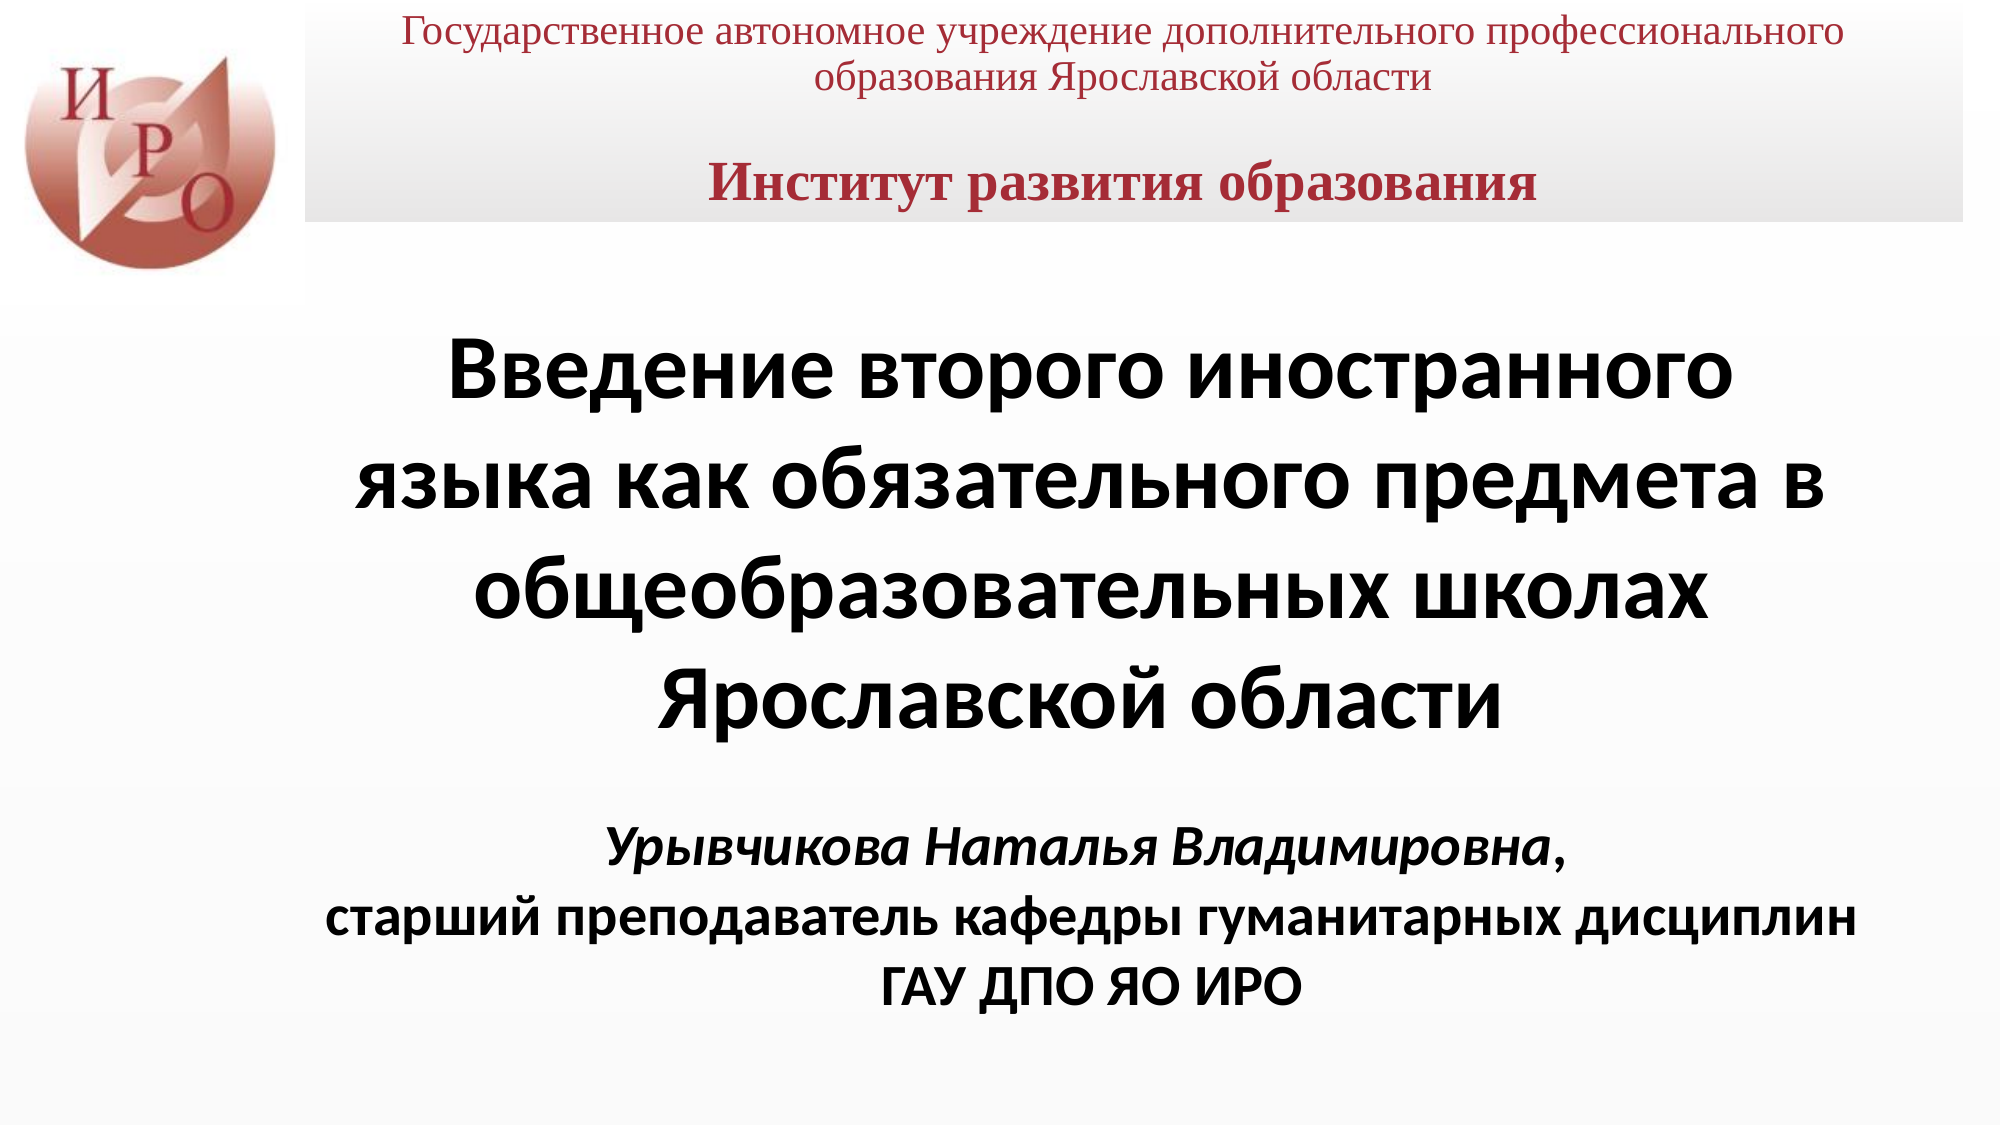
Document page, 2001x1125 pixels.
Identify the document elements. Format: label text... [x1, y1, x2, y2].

title Государственное автономное учреждение дополнительного профессионального образования Ярославской области Институт развития образования [305, 0, 1963, 222]
text_box Введение второго иностранного языка как обязательного предмета в общеобразовательных школах Ярославской области Урывчикова Наталья Владимировна, старший преподаватель кафедры гуманитарных дисциплин ГАУ ДПО ЯО ИРО [304, 299, 1880, 1025]
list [0, 0, 305, 305]
